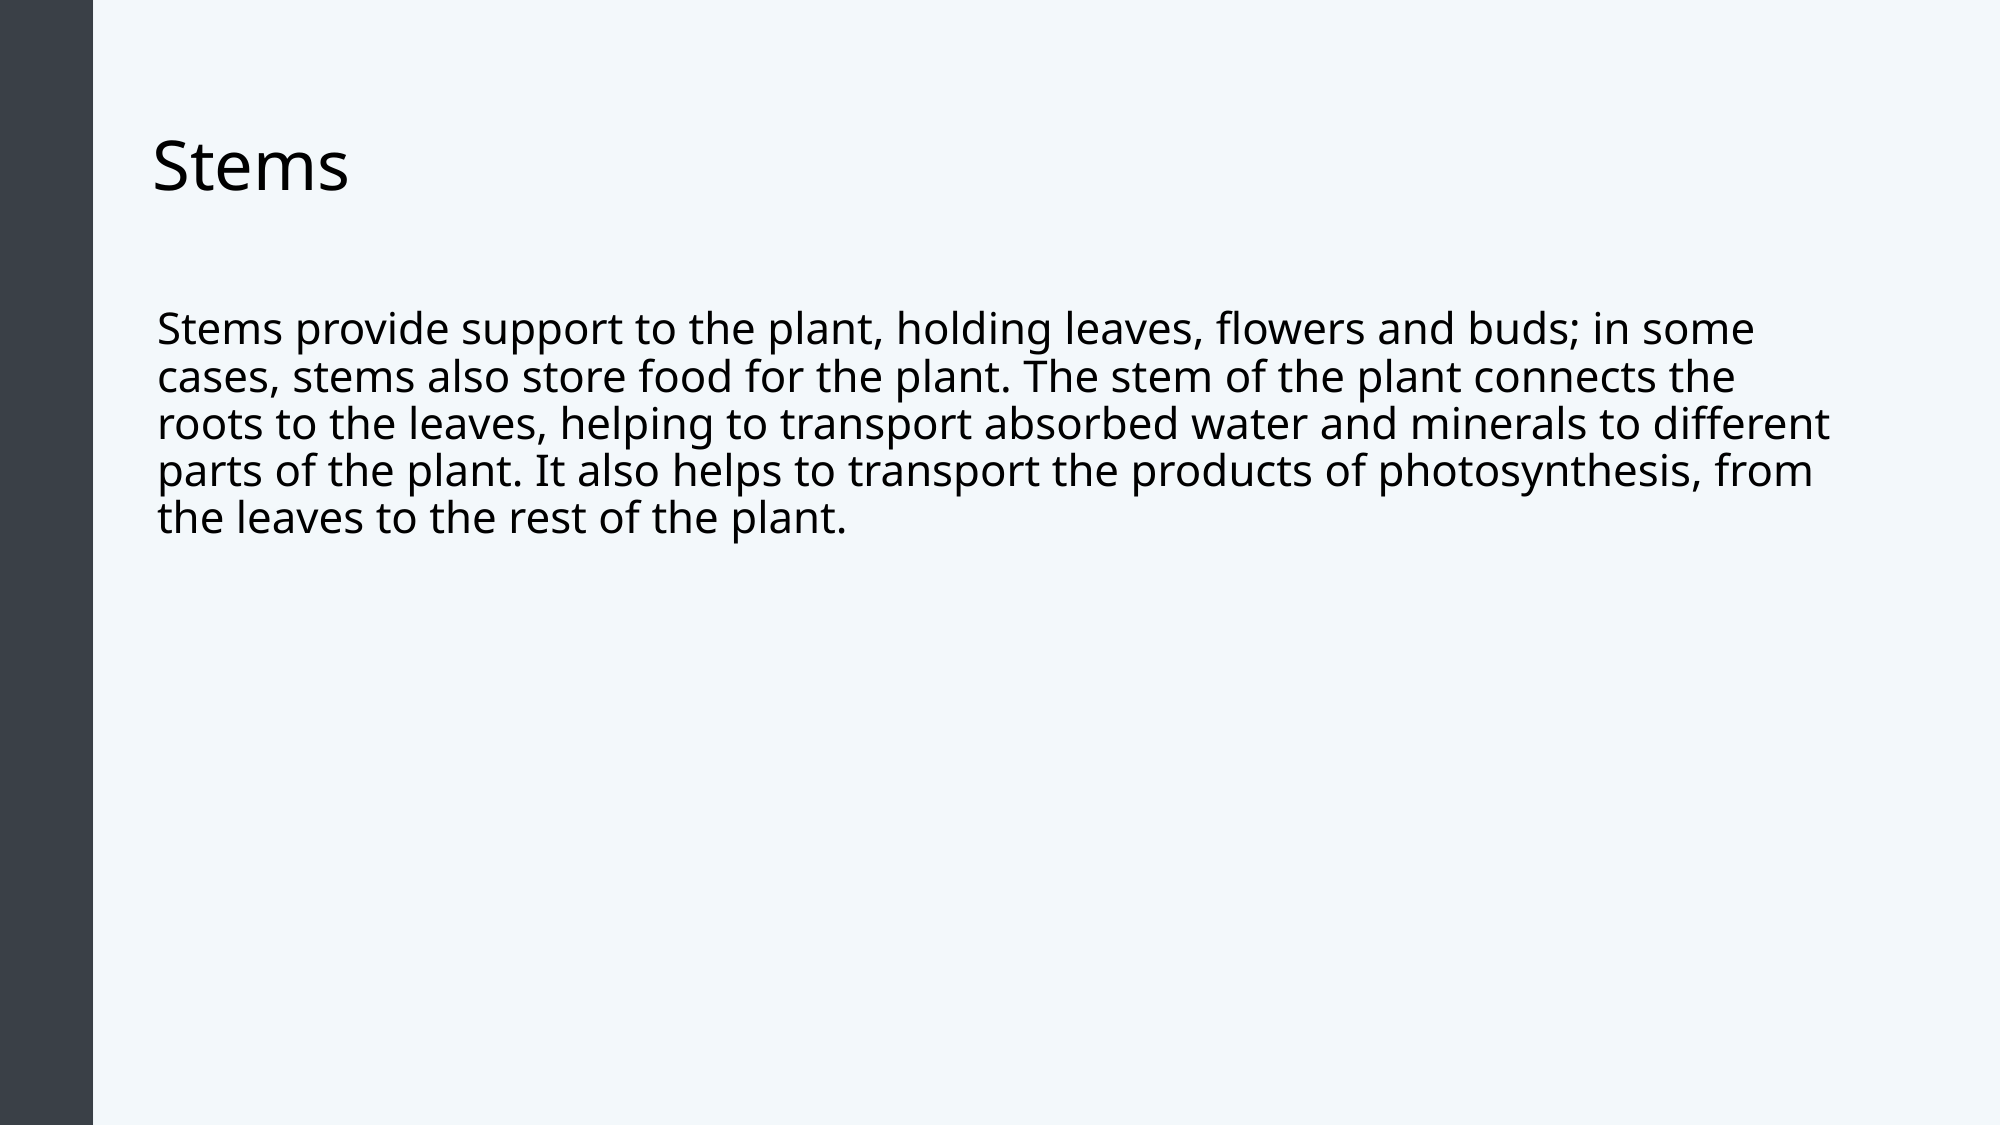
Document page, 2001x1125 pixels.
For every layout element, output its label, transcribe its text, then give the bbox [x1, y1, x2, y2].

title Stems [137, 59, 1863, 278]
list Stems provide support to the plant, holding leaves, flowers and buds; in some cases, stems also store food for the plant. The stem of the plant connects the roots to the leaves, helping to transport absorbed water and minerals to different parts of the plant. It also helps to transport the products of photosynthesis, from the leaves to the rest of the plant. [137, 299, 1863, 1014]
